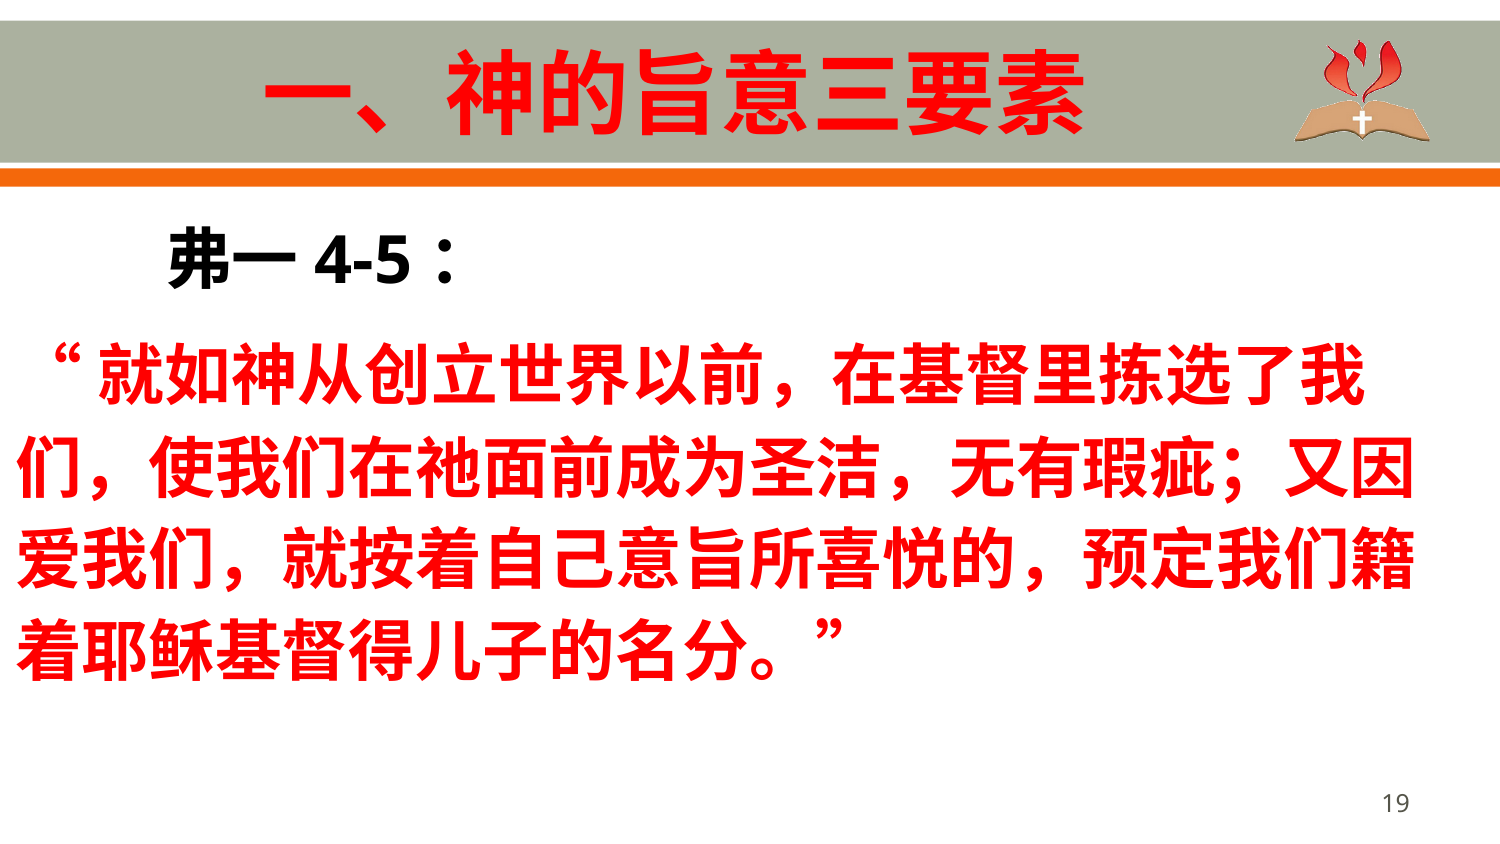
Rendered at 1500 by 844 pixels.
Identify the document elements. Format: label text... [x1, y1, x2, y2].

slide_number 19 [1074, 782, 1425, 827]
list 弗一4-5： “就如神从创立世界以前，在基督里拣选了我们，使我们在祂面前成为圣洁，无有瑕疵；又因爱我们，就按着自己意旨所喜悦的，预定我们籍着耶稣基督得儿子的名分。” [0, 196, 1498, 844]
picture [1350, 35, 1434, 144]
title 一、神的旨意三要素 [0, 22, 1350, 160]
